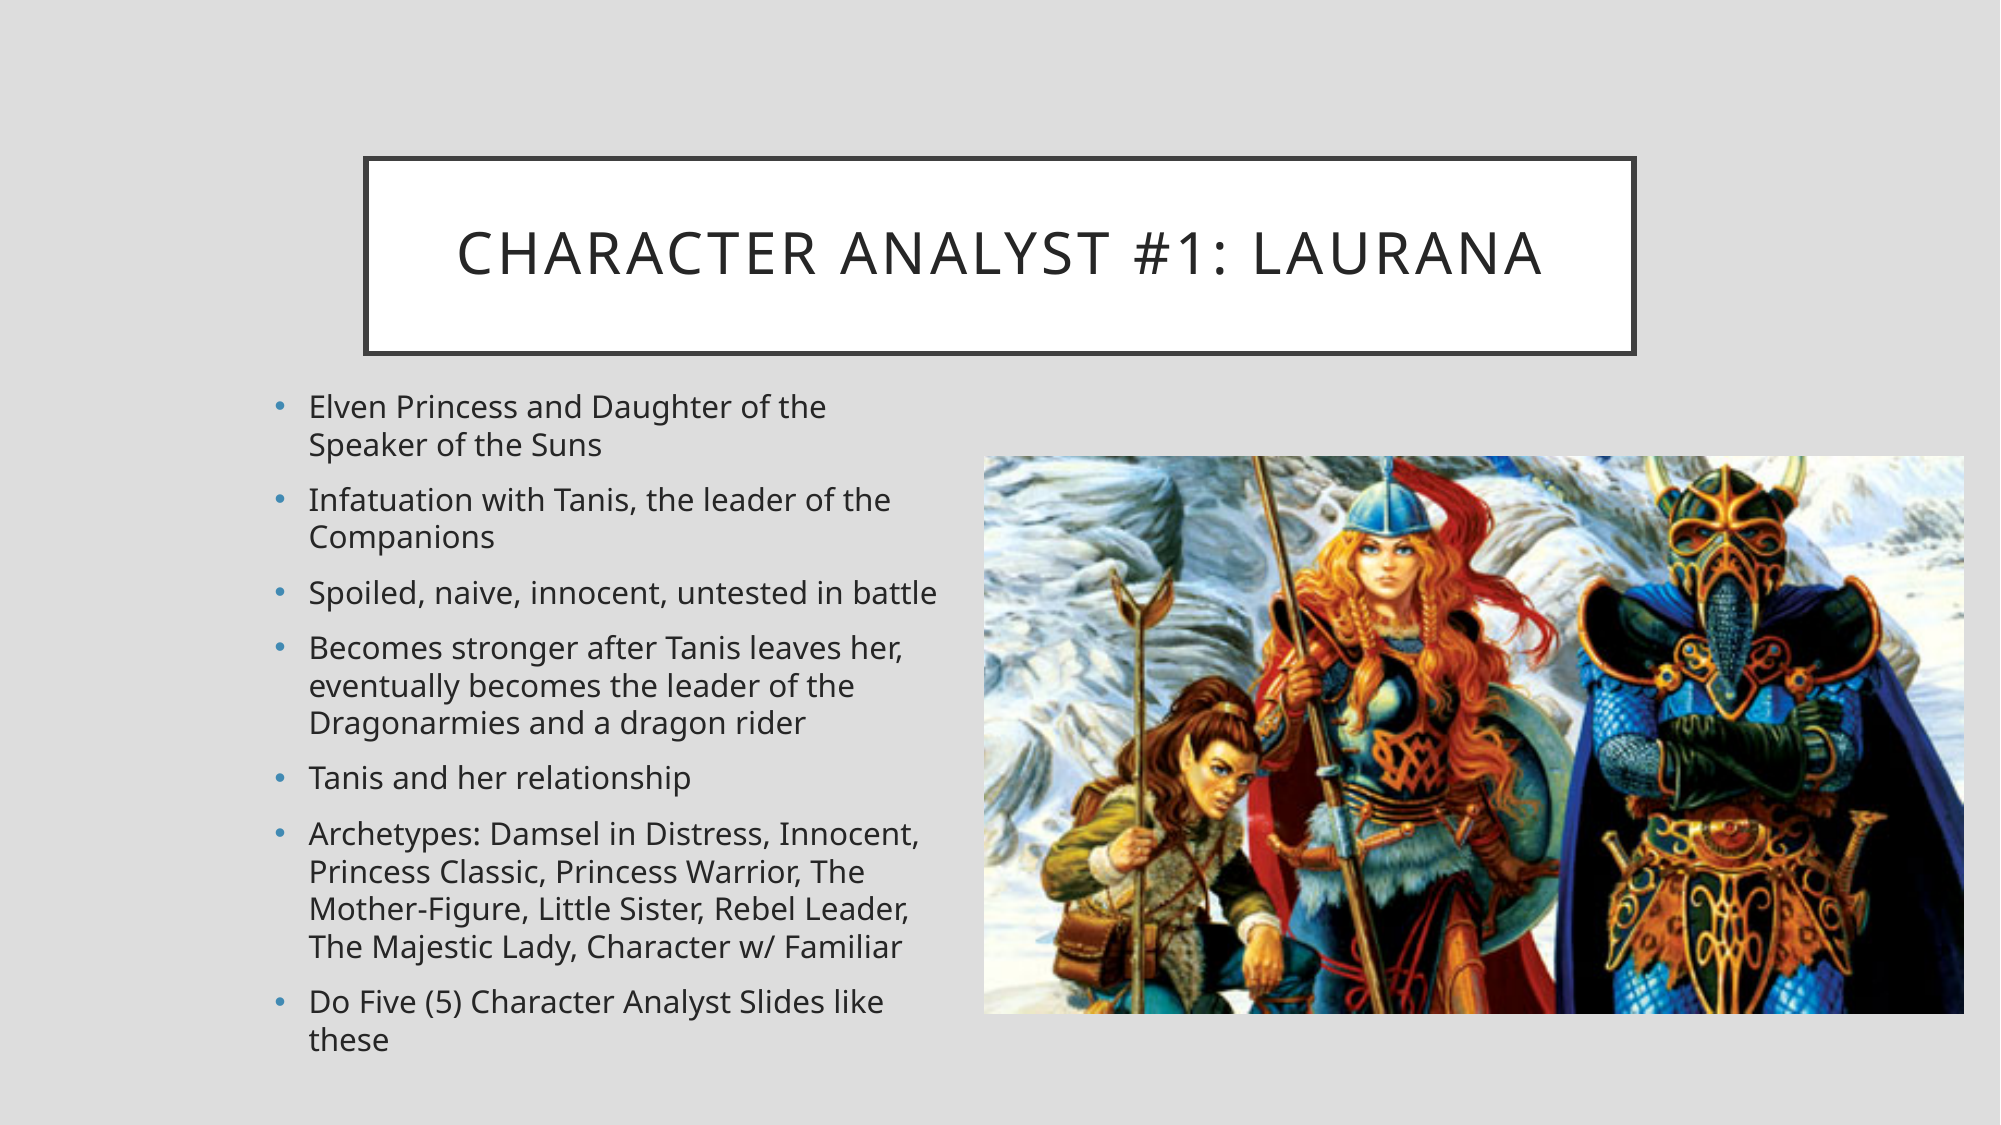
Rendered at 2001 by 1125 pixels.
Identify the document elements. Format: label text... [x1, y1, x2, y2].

title Character Analyst #1: Laurana [363, 156, 1637, 356]
list Elven Princess and Daughter of the Speaker of the Suns Infatuation with Tanis, the leader of the Companions Spoiled, naive, innocent, untested in battle Becomes stronger after Tanis leaves her, eventually becomes the leader of the Dragonarmies and a dragon rider Tanis and her relationship Archetypes: Damsel in Distress, Innocent, Princess Classic, Princess Warrior, The Mother-Figure, Little Sister, Rebel Leader, The Majestic Lady, Character w/ Familiar Do Five (5) Character Analyst Slides like these [259, 379, 961, 1102]
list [984, 456, 1964, 1014]
